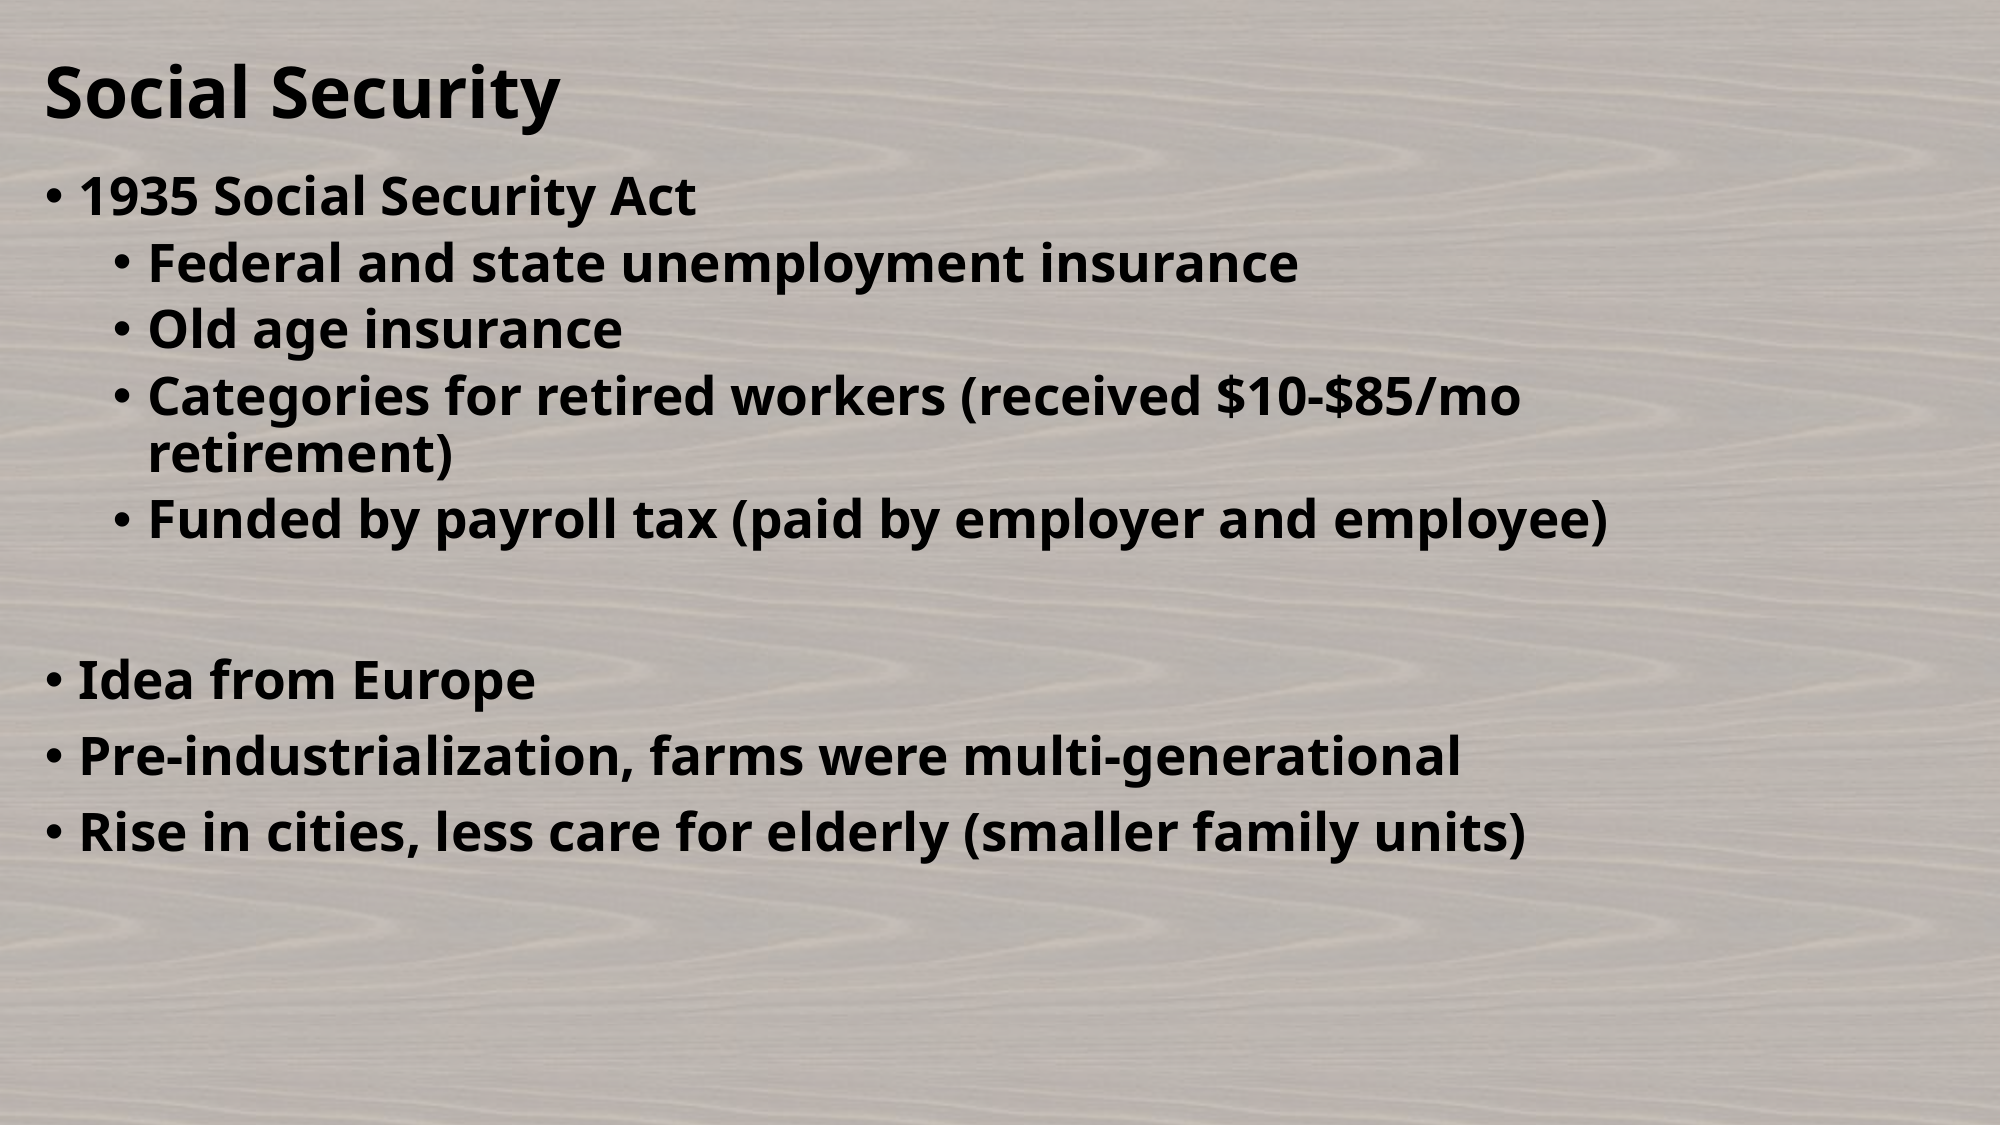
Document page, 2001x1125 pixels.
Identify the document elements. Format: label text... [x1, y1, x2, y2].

list 1935 Social Security Act Federal and state unemployment insurance Old age insurance Categories for retired workers (received $10-$85/mo retirement) Funded by payroll tax (paid by employer and employee) Idea from Europe Pre-industrialization, farms were multi-generational Rise in cities, less care for elderly (smaller family units) [29, 162, 1755, 876]
title Social Security [29, 49, 1755, 142]
